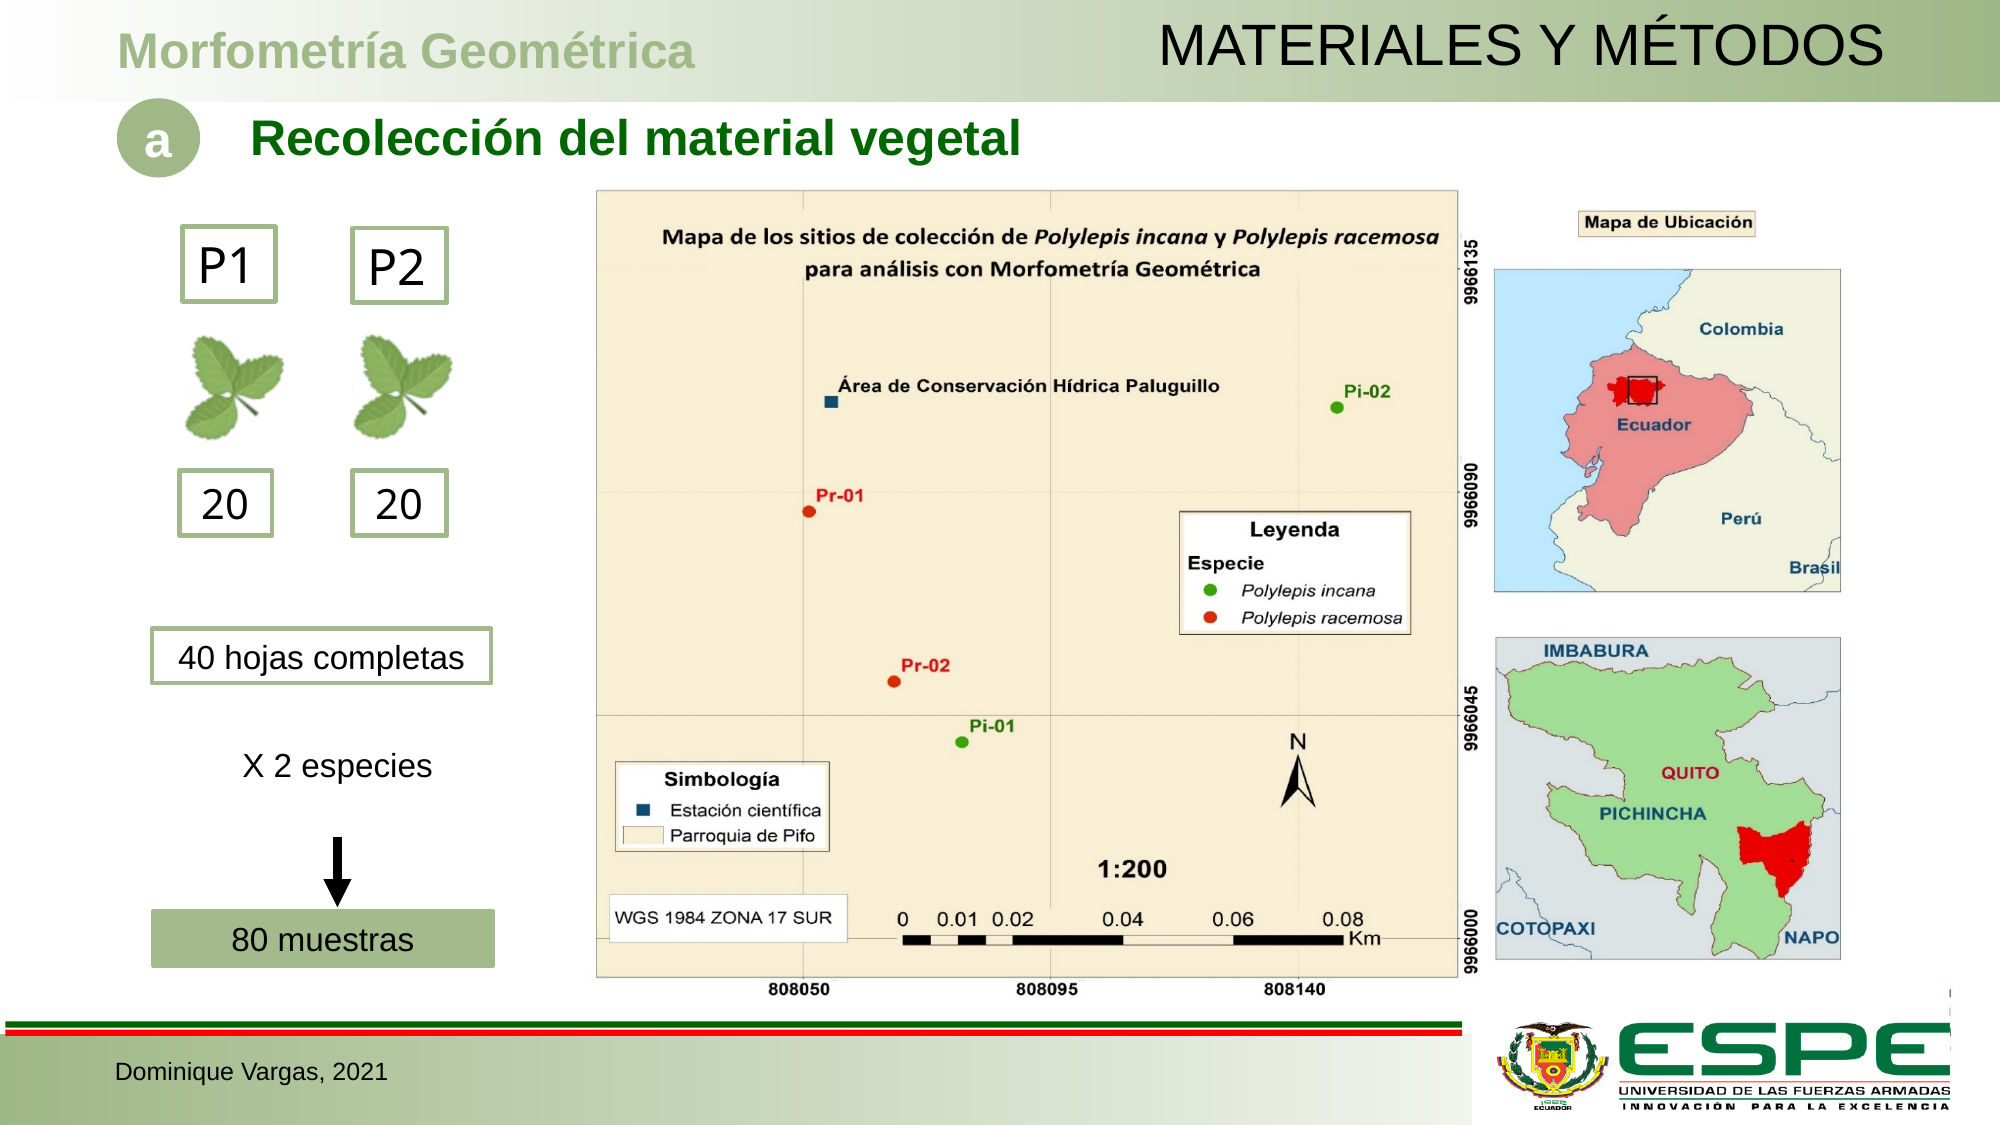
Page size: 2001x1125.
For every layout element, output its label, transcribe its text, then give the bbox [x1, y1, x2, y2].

text_box Recolección del material vegetal [235, 98, 1110, 174]
text_box a [114, 96, 203, 180]
text_box Morfometría Geométrica [102, 11, 712, 86]
title MATERIALES Y MÉTODOS [258, 0, 1900, 98]
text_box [151, 226, 524, 967]
picture [562, 170, 1977, 1110]
